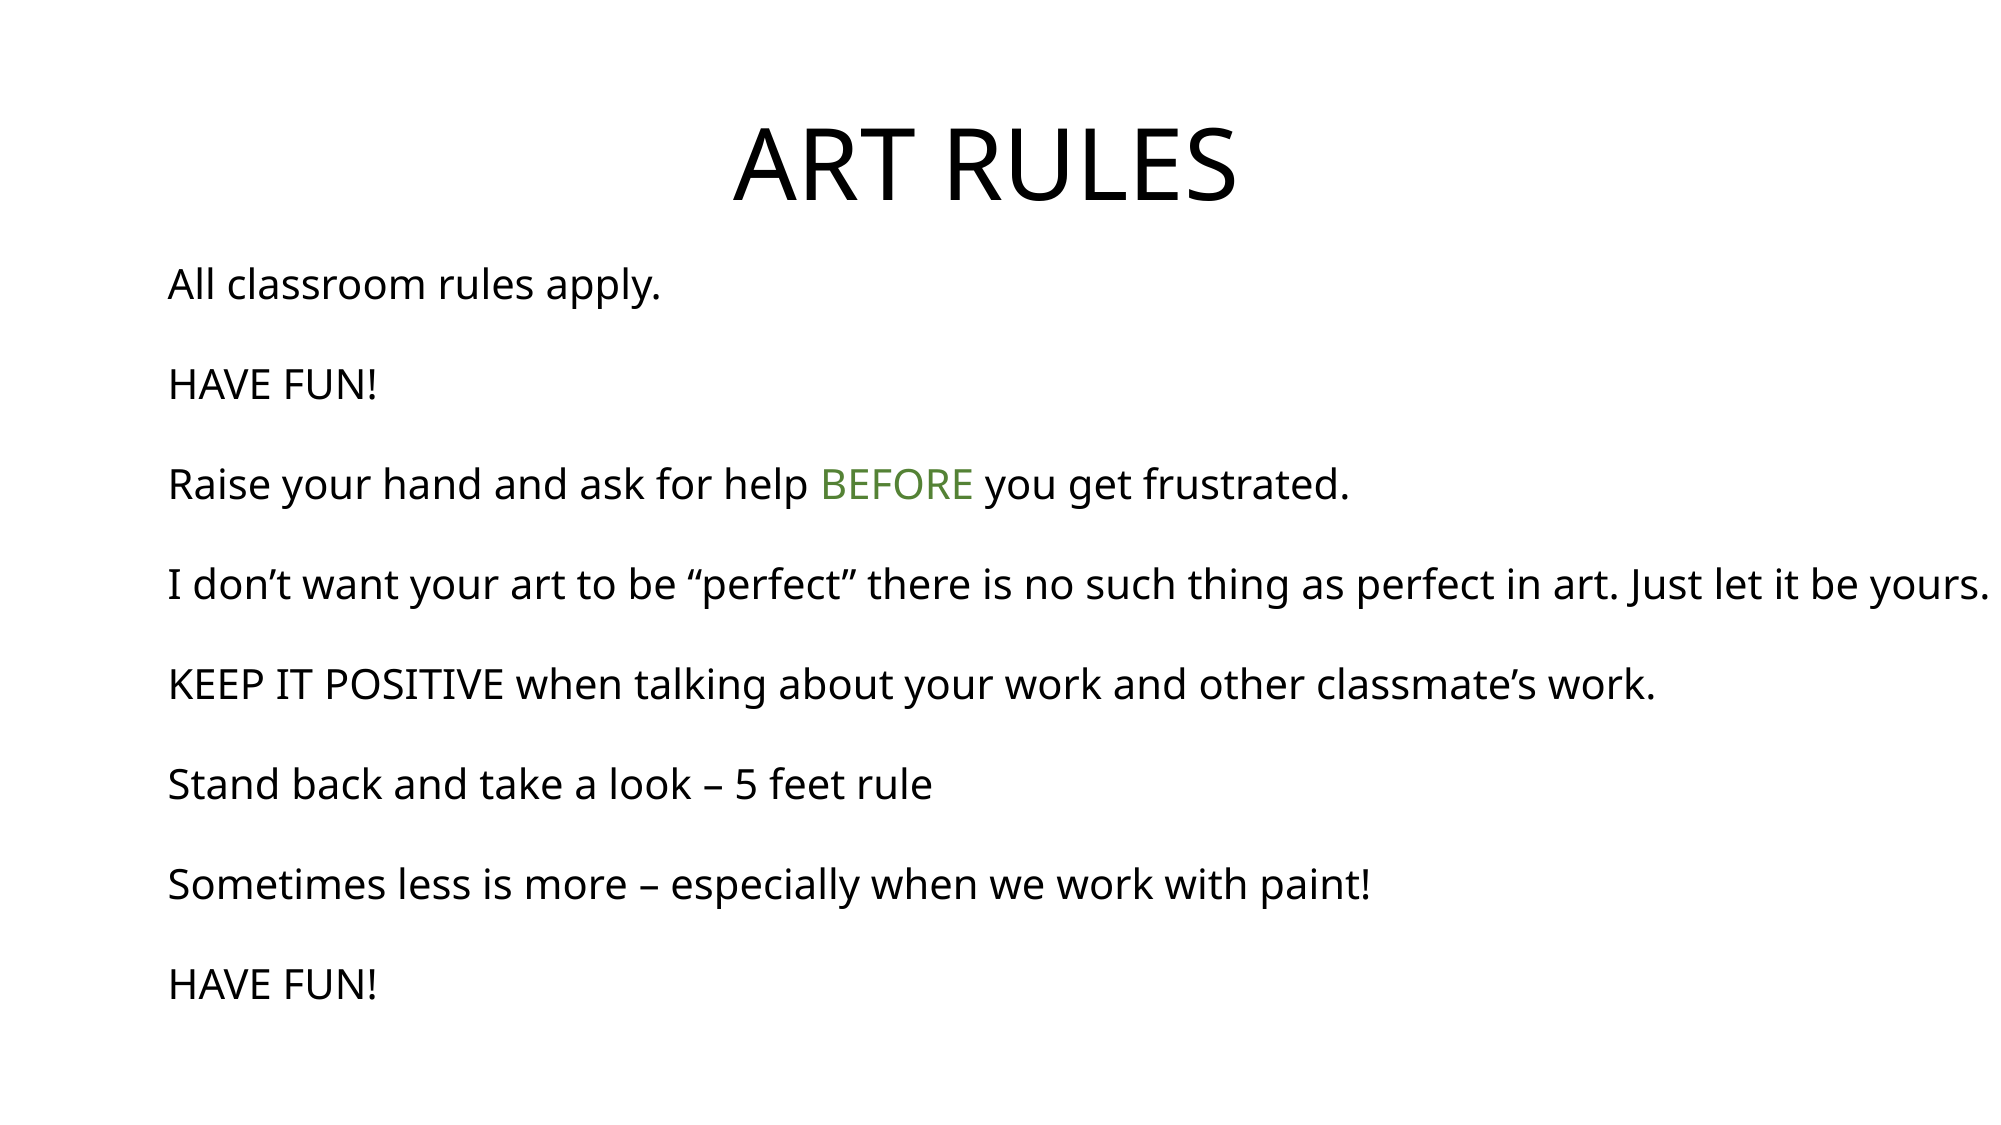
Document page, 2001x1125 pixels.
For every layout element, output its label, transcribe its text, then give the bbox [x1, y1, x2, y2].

title ART RULES [137, 59, 1863, 278]
text_box All classroom rules apply. HAVE FUN! Raise your hand and ask for help BEFORE you get frustrated. I don’t want your art to be “perfect” there is no such thing as perfect in art. Just let it be yours. KEEP IT POSITIVE when talking about your work and other classmate’s work. Stand back and take a look – 5 feet rule Sometimes less is more – especially when we work with paint! HAVE FUN! [153, 250, 2000, 1016]
